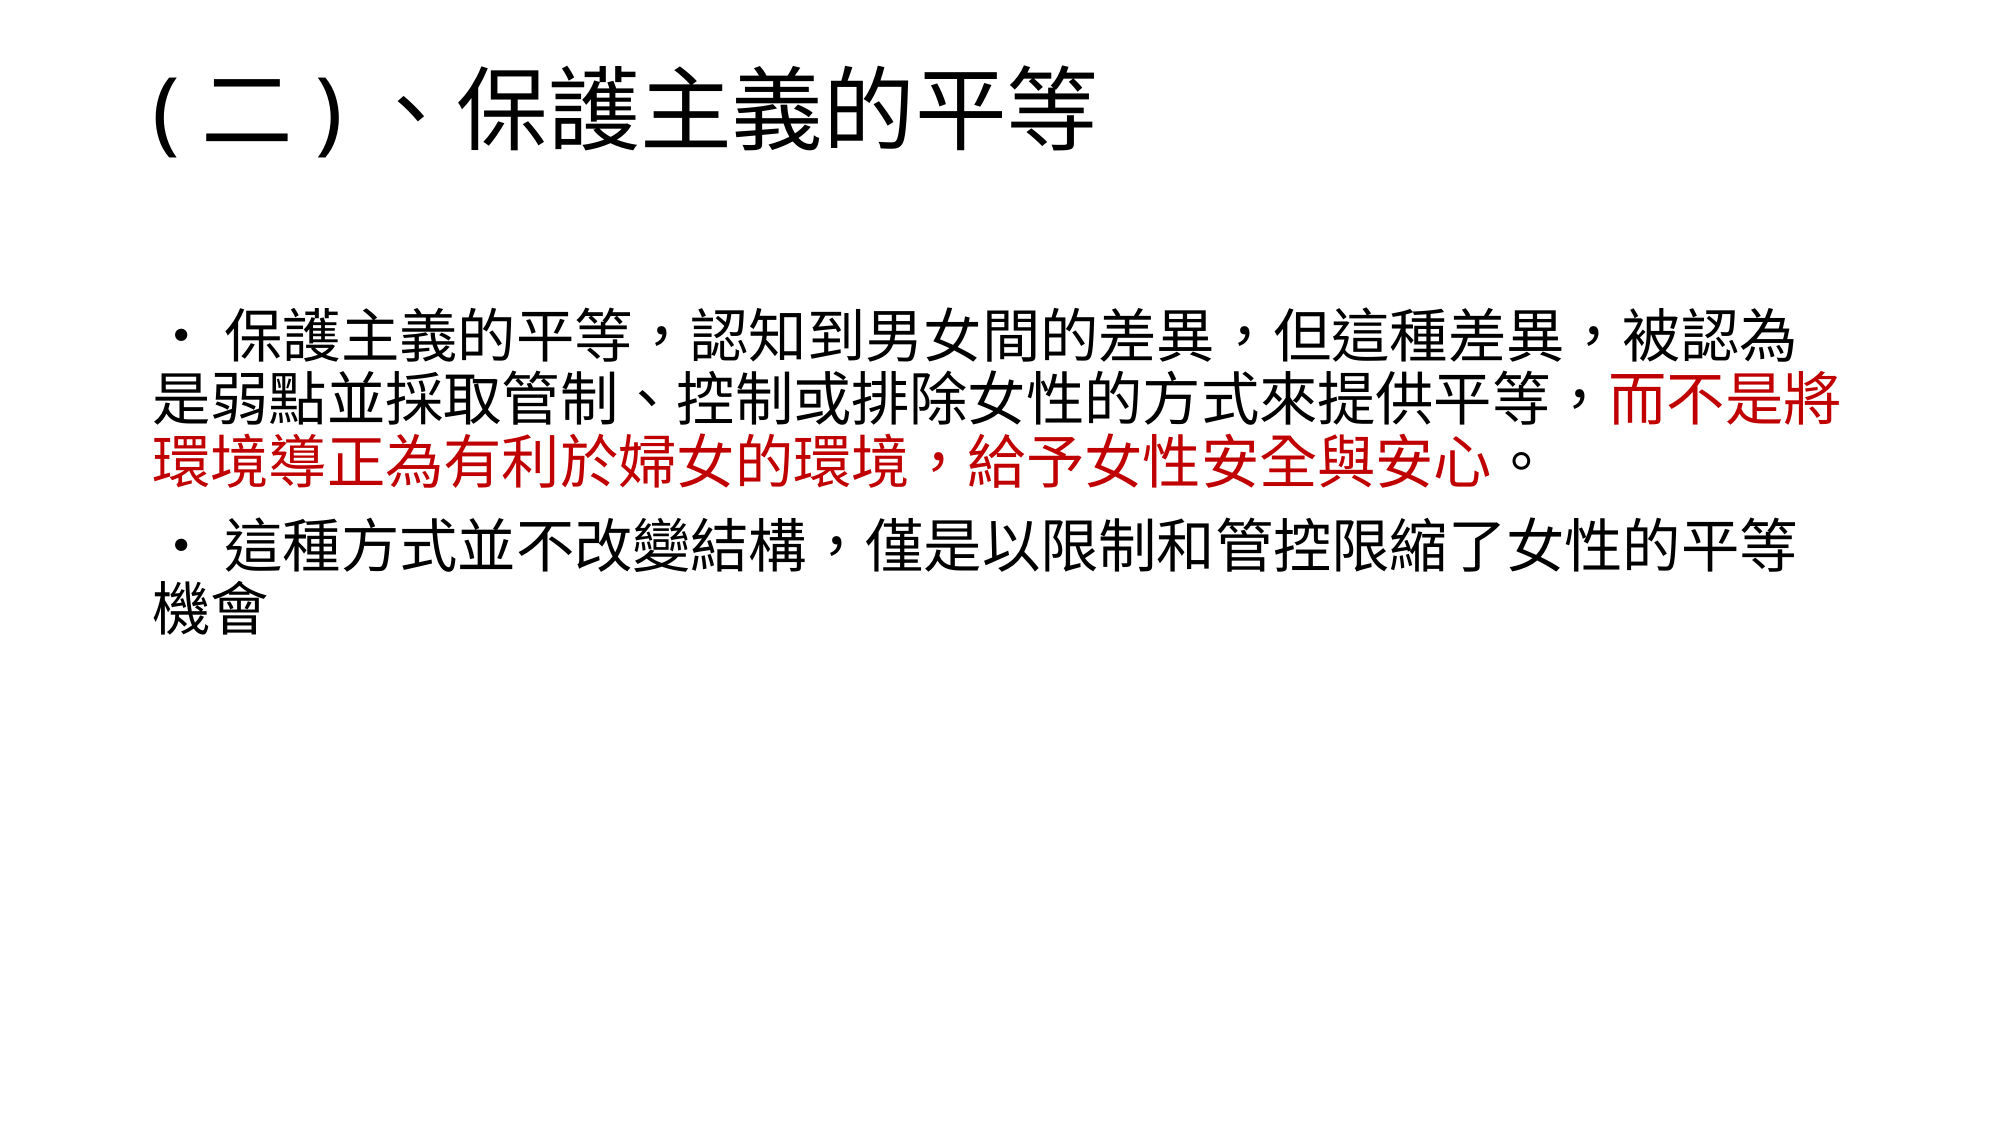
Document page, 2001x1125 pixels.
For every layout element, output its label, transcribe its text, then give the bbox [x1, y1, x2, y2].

list •保護主義的平等，認知到男女間的差異，但這種差異，被認為是弱點並採取管制、控制或排除女性的方式來提供平等，而不是將環境導正為有利於婦女的環境，給予女性安全與安心。 •這種方式並不改變結構，僅是以限制和管控限縮了女性的平等機會 [137, 299, 1863, 1014]
title (二)、保護主義的平等 [137, 59, 1863, 278]
